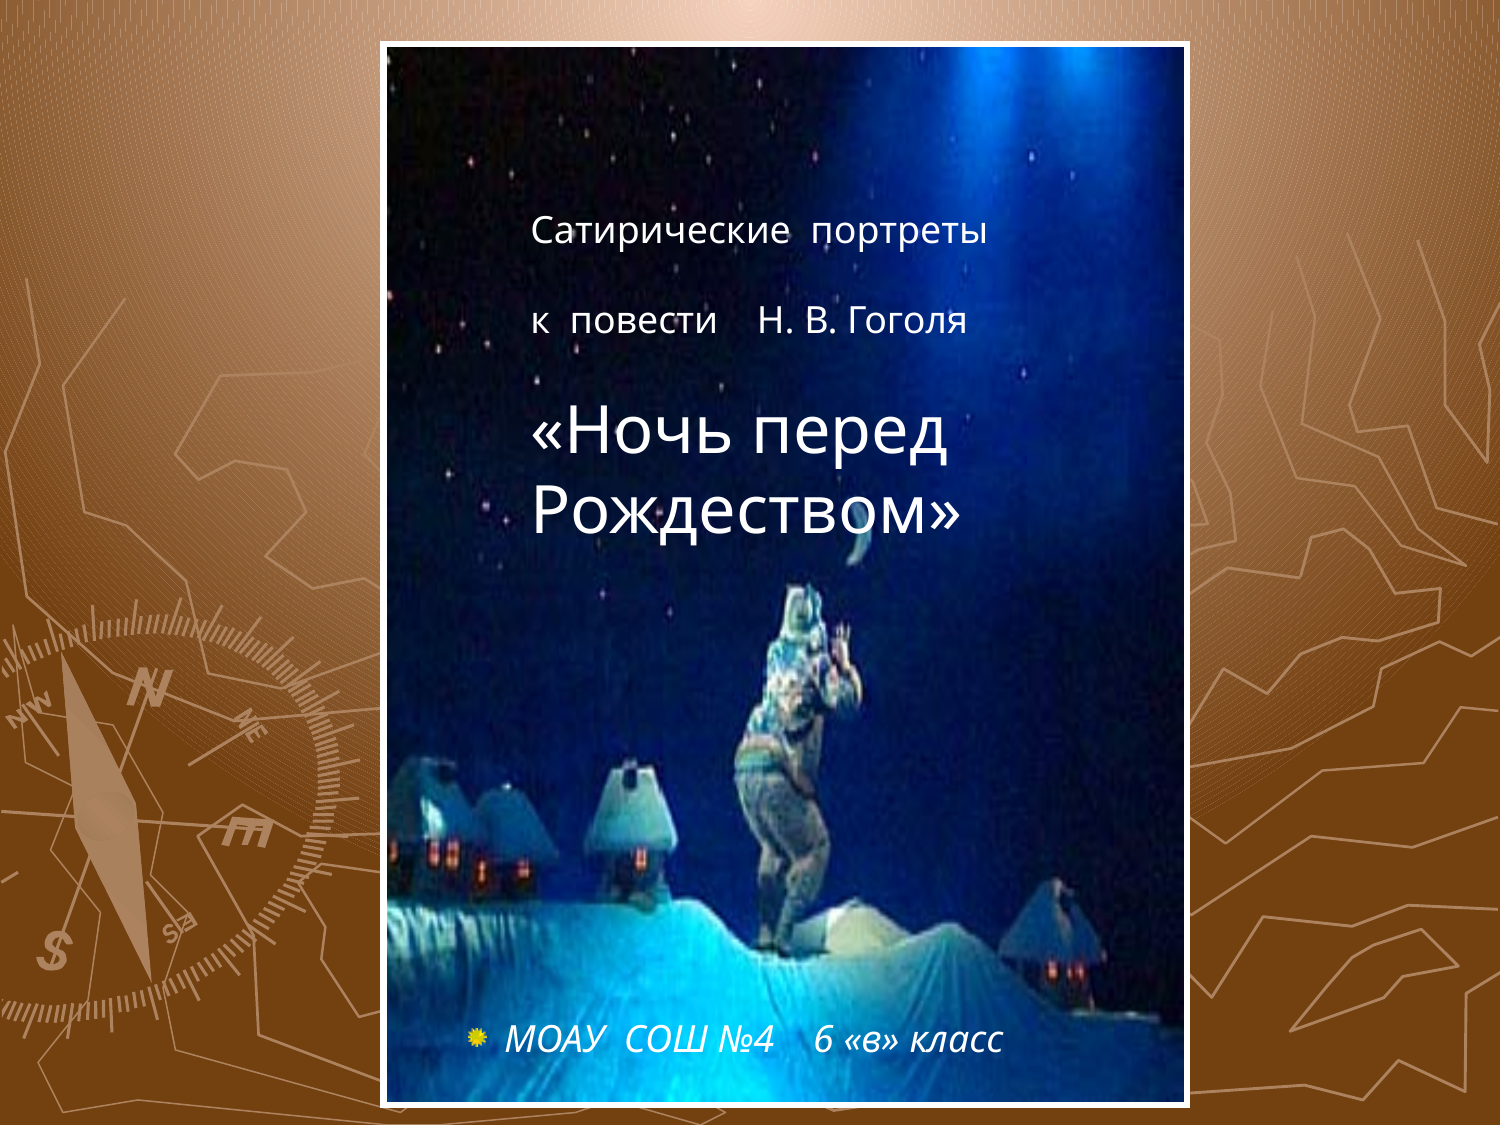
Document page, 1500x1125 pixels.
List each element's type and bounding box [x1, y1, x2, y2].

list [386, 46, 1184, 1102]
